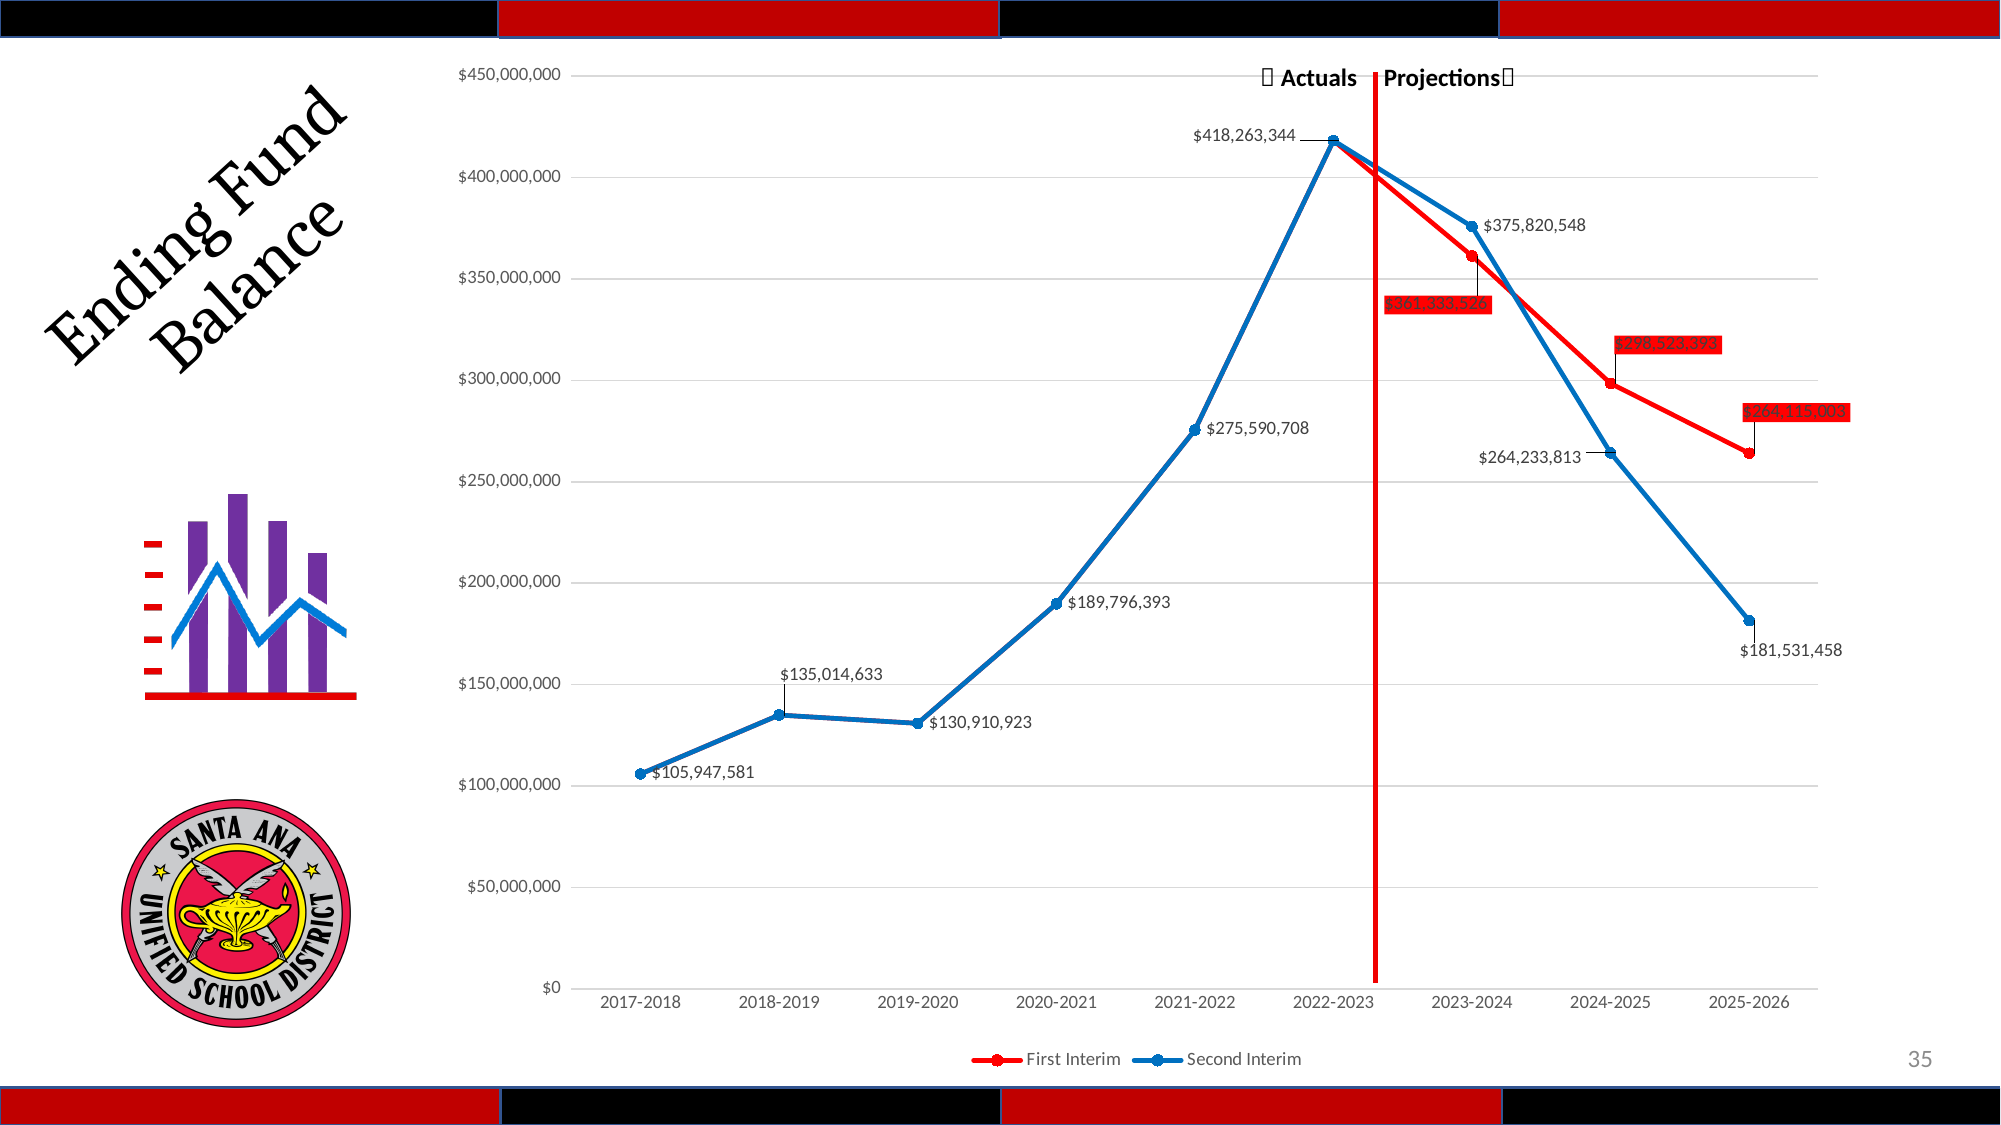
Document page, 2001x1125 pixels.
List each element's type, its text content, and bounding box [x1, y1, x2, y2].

title Ending Fund Balance [0, 40, 429, 468]
picture [121, 799, 351, 1028]
picture [143, 494, 357, 700]
text_box [0, 0, 497, 38]
text_box [998, 0, 1498, 38]
slide_number 35 [1498, 1027, 1949, 1088]
text_box [0, 1086, 501, 1125]
text_box [497, 0, 998, 38]
text_box [501, 1086, 1002, 1125]
text_box [1501, 1086, 2000, 1125]
text_box [1002, 1086, 1501, 1125]
text_box [1498, 0, 2000, 38]
chart [429, 46, 1851, 1076]
